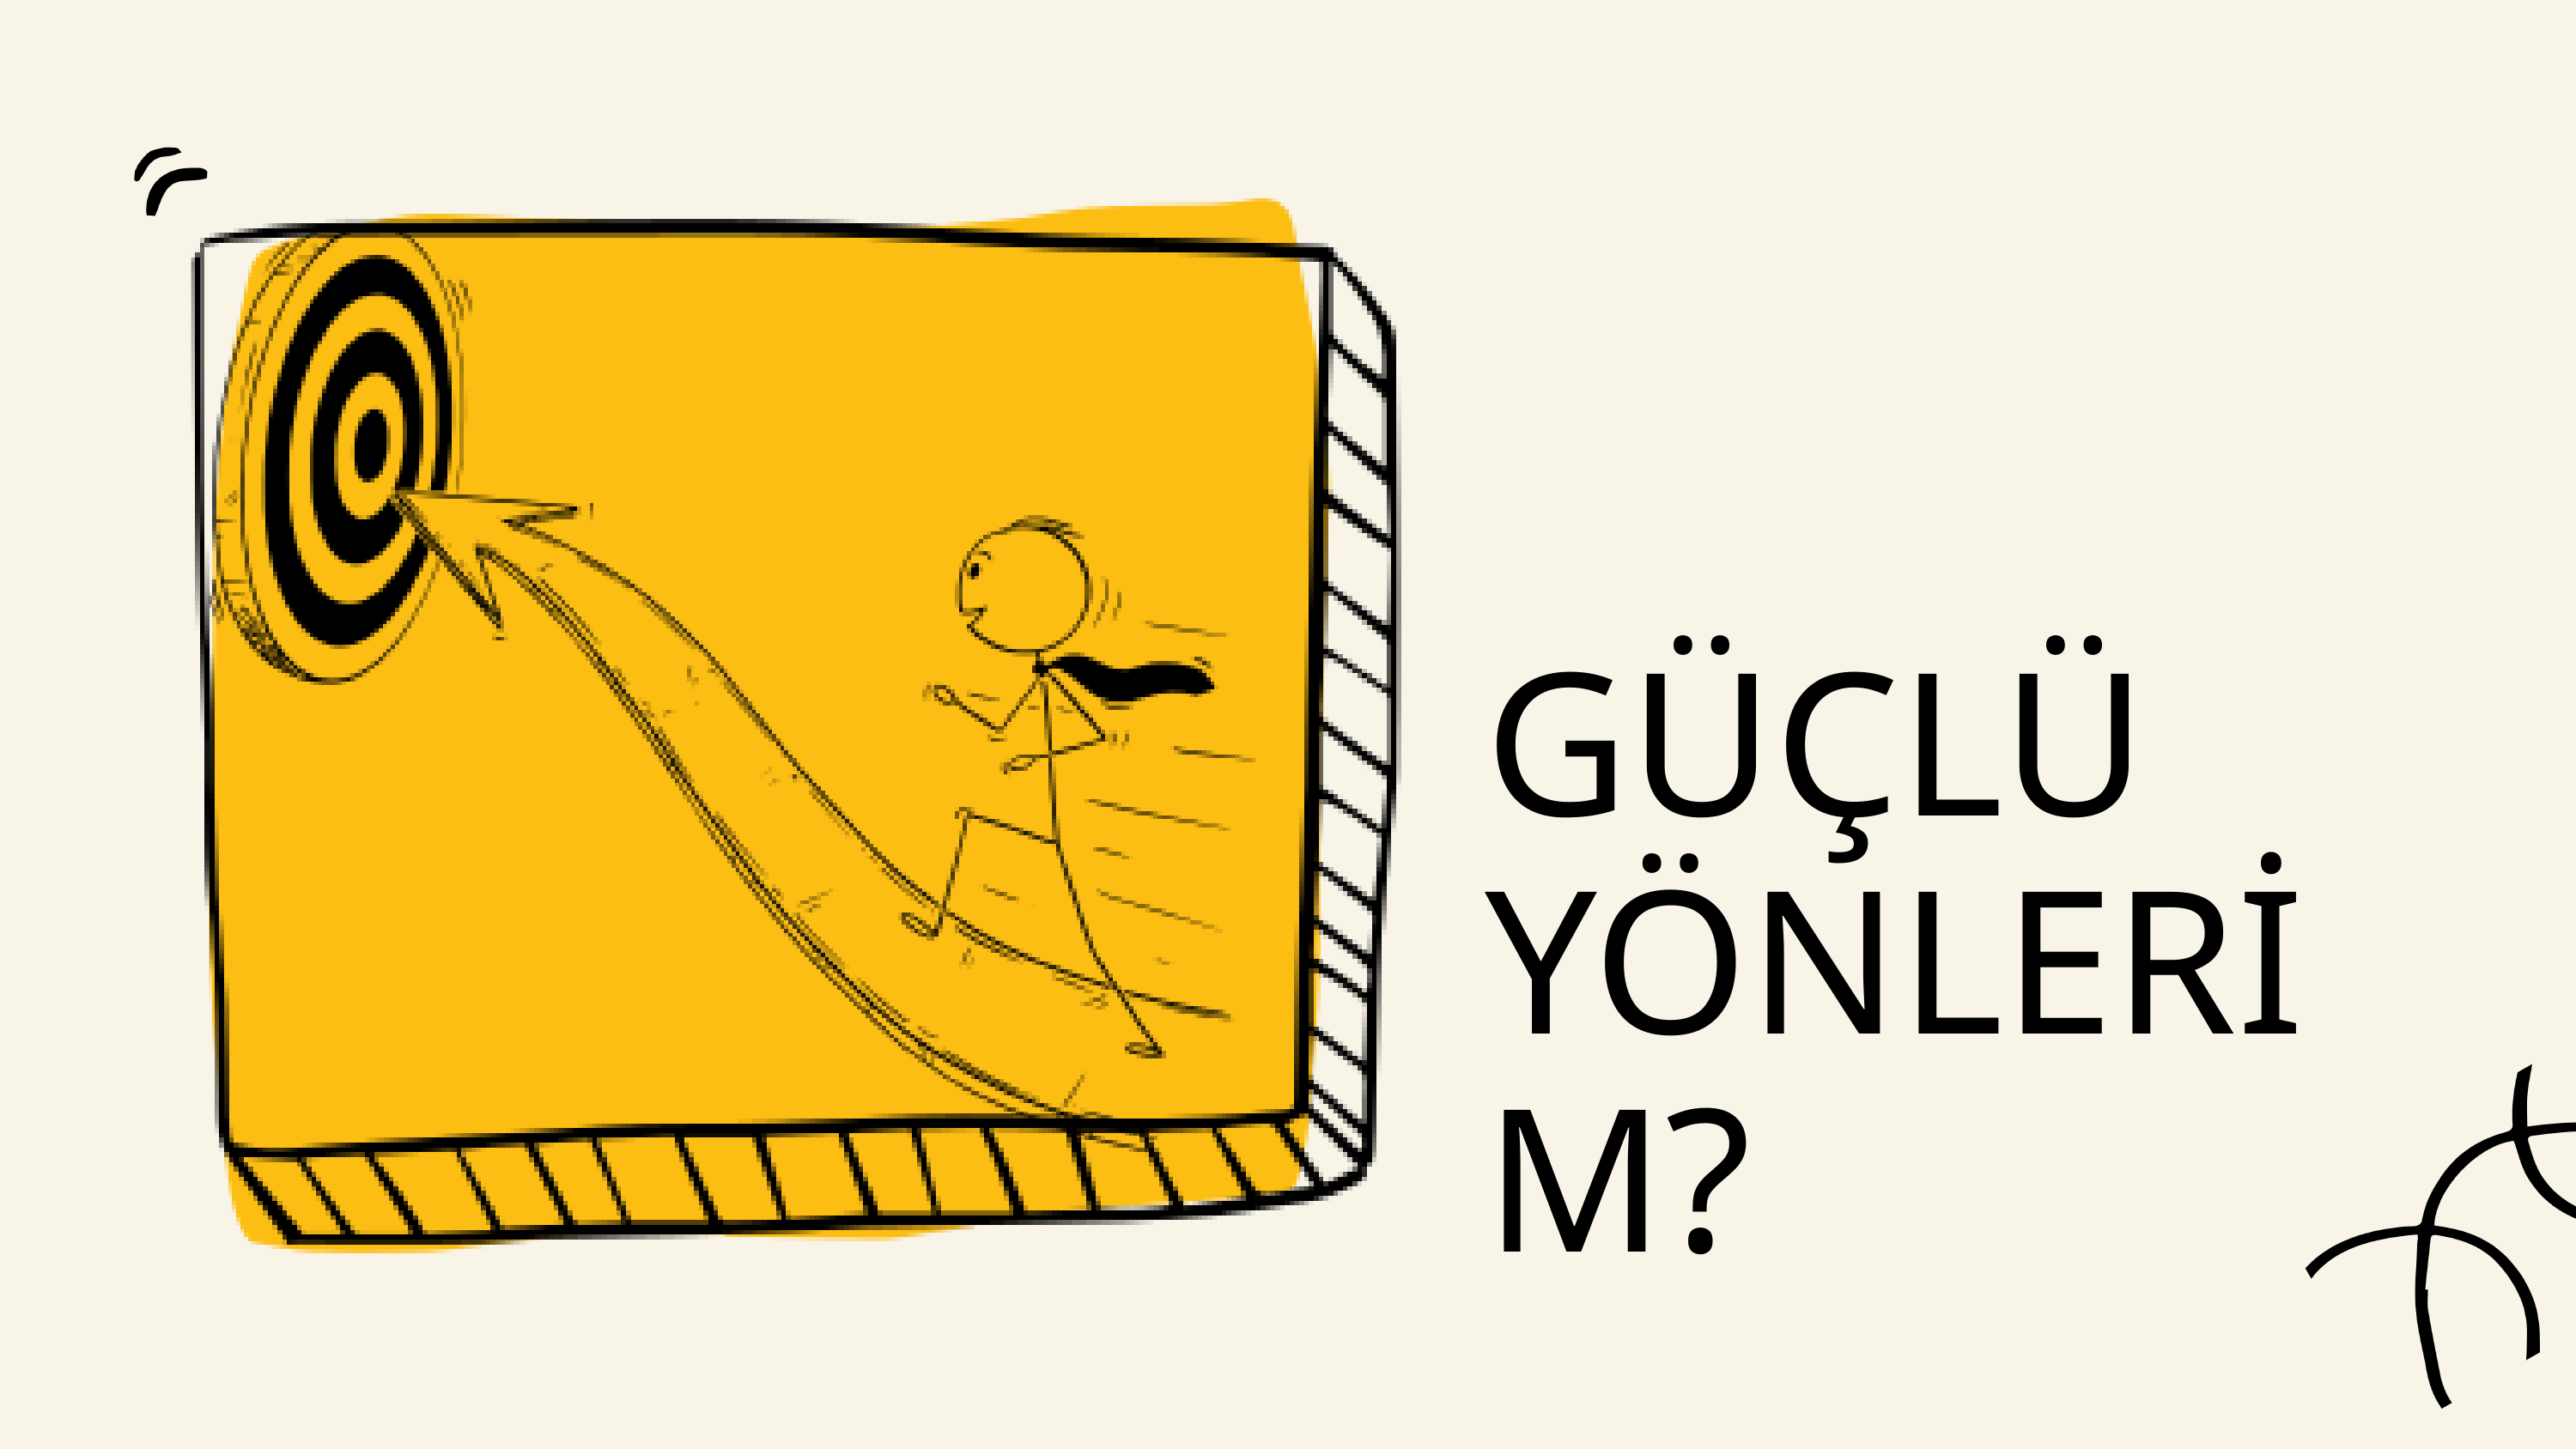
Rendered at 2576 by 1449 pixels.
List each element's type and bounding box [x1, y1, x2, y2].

text_box [1485, 626, 2476, 961]
text_box [209, 198, 1333, 219]
text_box [131, 144, 210, 220]
text_box [209, 223, 1255, 1156]
text_box [2273, 1053, 2576, 1434]
text_box [209, 1246, 1333, 1253]
text_box [191, 219, 1401, 1246]
